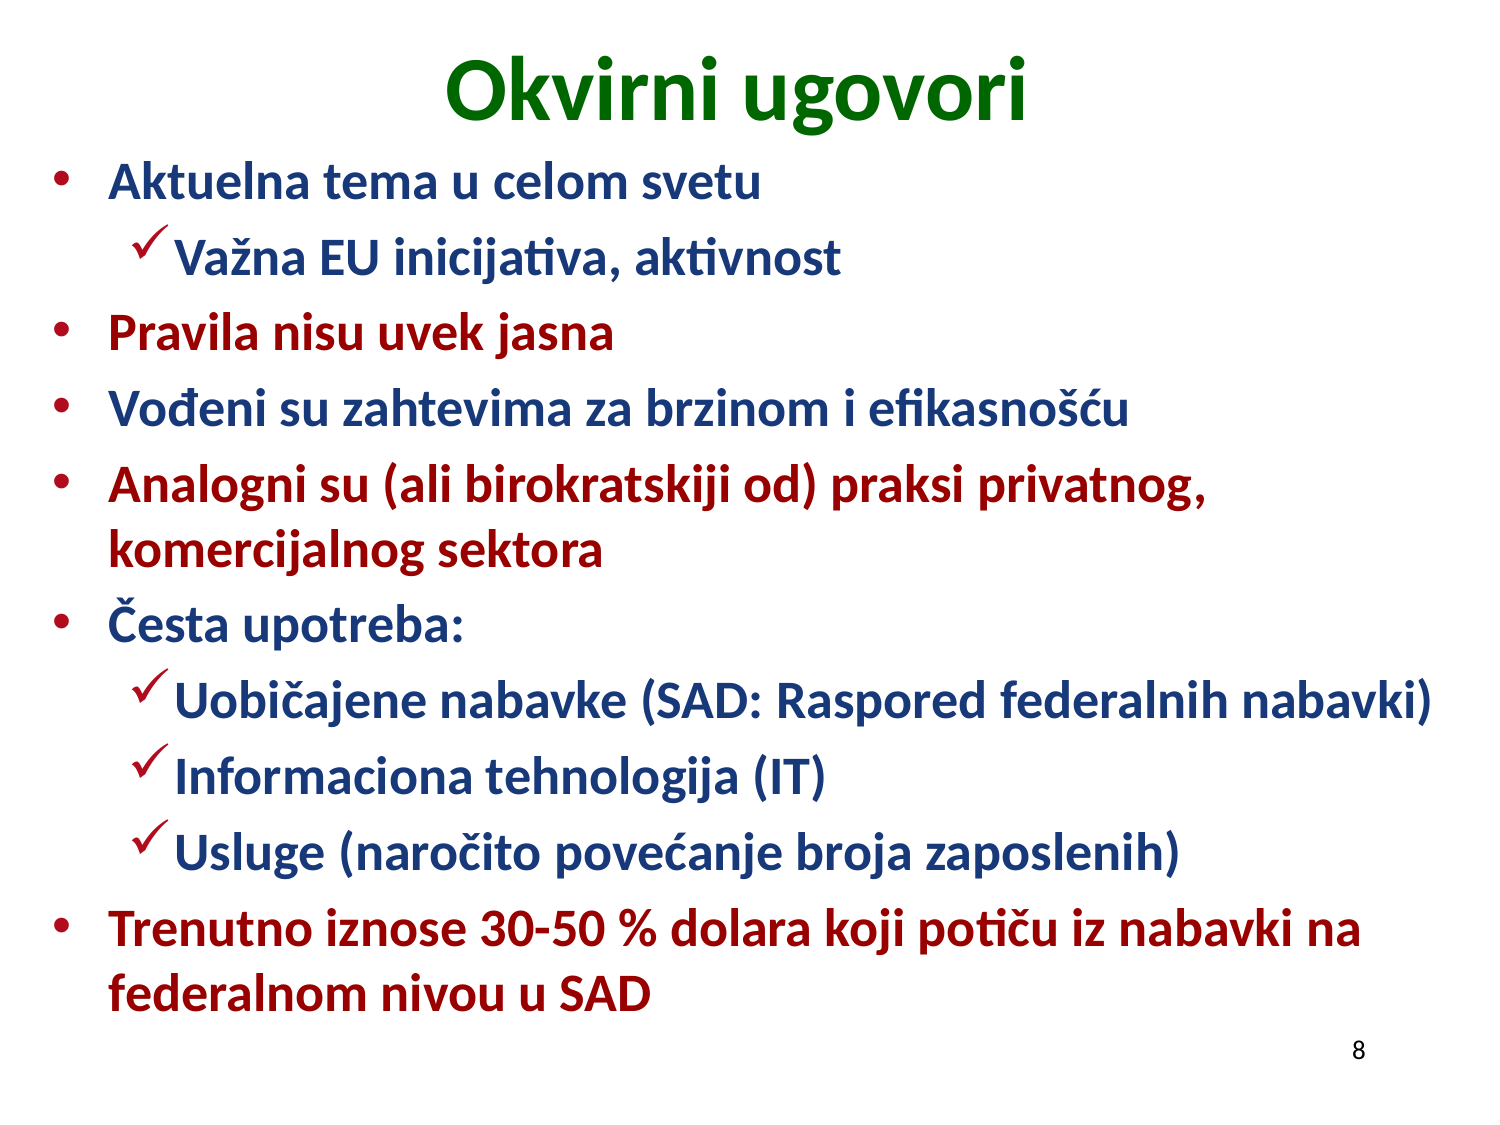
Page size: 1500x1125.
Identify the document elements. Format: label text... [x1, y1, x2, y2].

list Aktuelna tema u celom svetu Važna EU inicijativa, aktivnost Pravila nisu uvek jasna Vođeni su zahtevima za brzinom i efikasnošću Analogni su (ali birokratskiji od) praksi privatnog, komercijalnog sektora Česta upotreba: Uobičajene nabavke (SAD: Raspored federalnih nabavki) Informaciona tehnologija (IT) Usluge (naročito povećanje broja zaposlenih) Trenutno iznose 30-50 % dolara koji potiču iz nabavki na federalnom nivou u SAD [37, 137, 1463, 1063]
text_box 8 [1335, 998, 1489, 1074]
title Okvirni ugovori [62, 24, 1413, 137]
